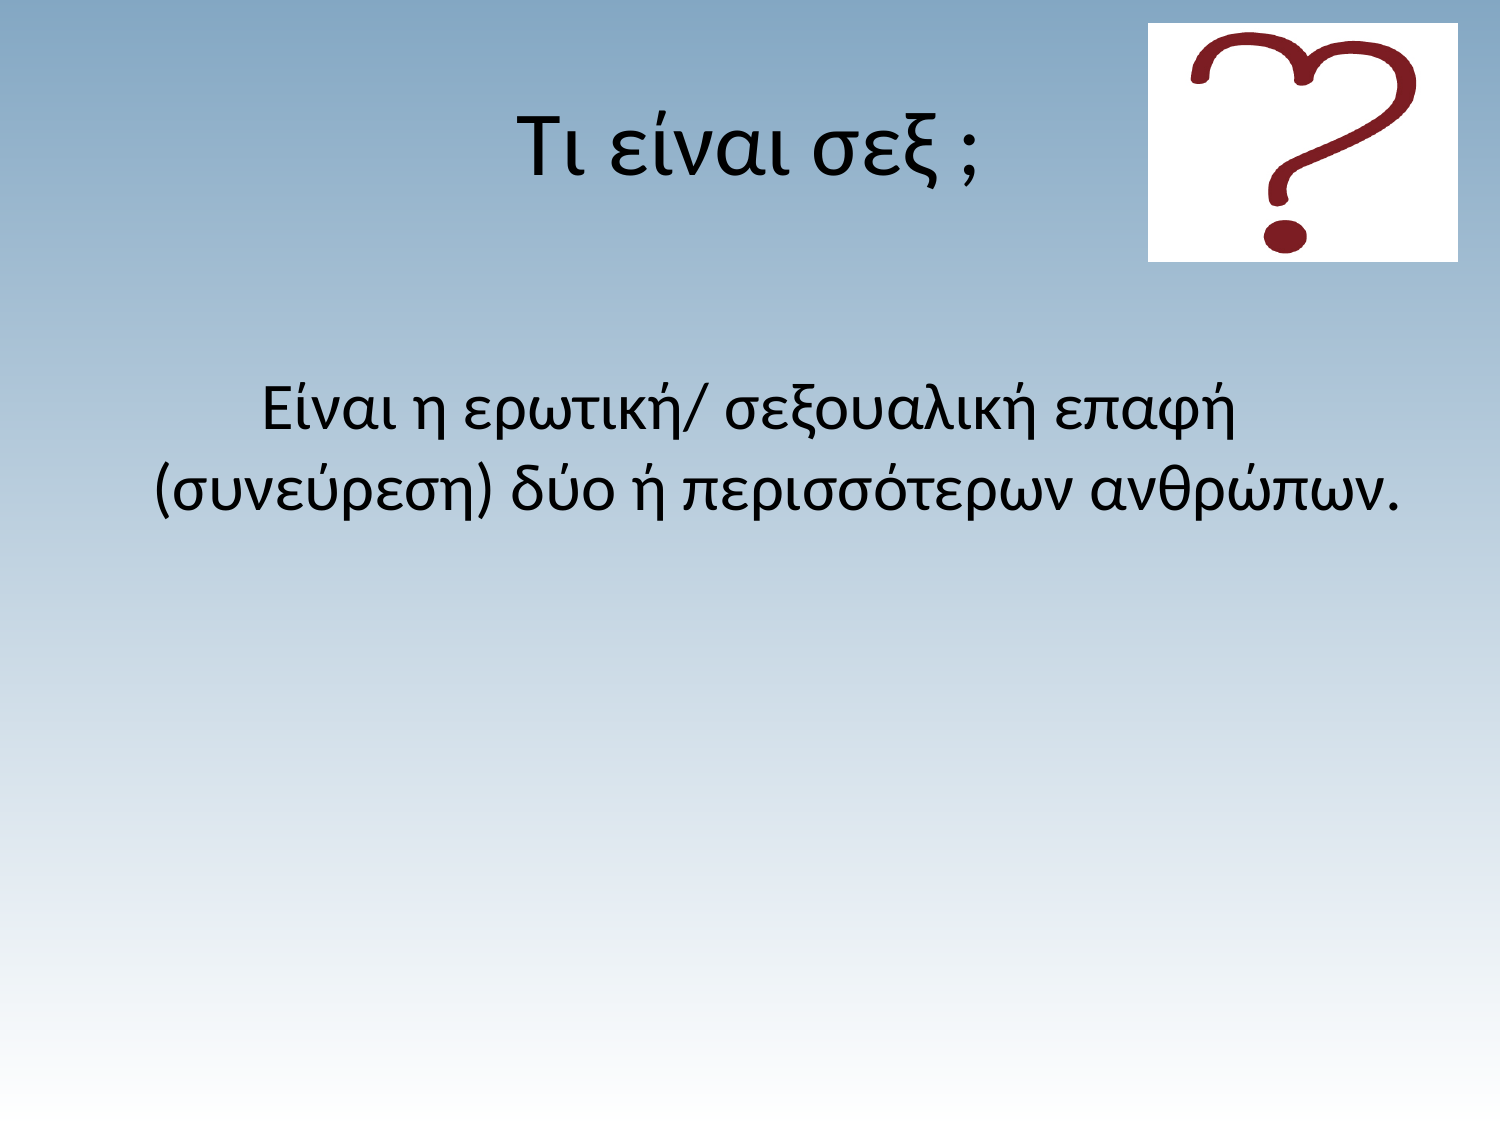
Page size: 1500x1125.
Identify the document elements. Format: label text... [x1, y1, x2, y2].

picture [1148, 23, 1458, 262]
title Τι είναι σεξ ; [75, 45, 1143, 233]
list Είναι η ερωτική/ σεξουαλική επαφή (συνεύρεση) δύο ή περισσότερων ανθρώπων. [75, 262, 1425, 1005]
